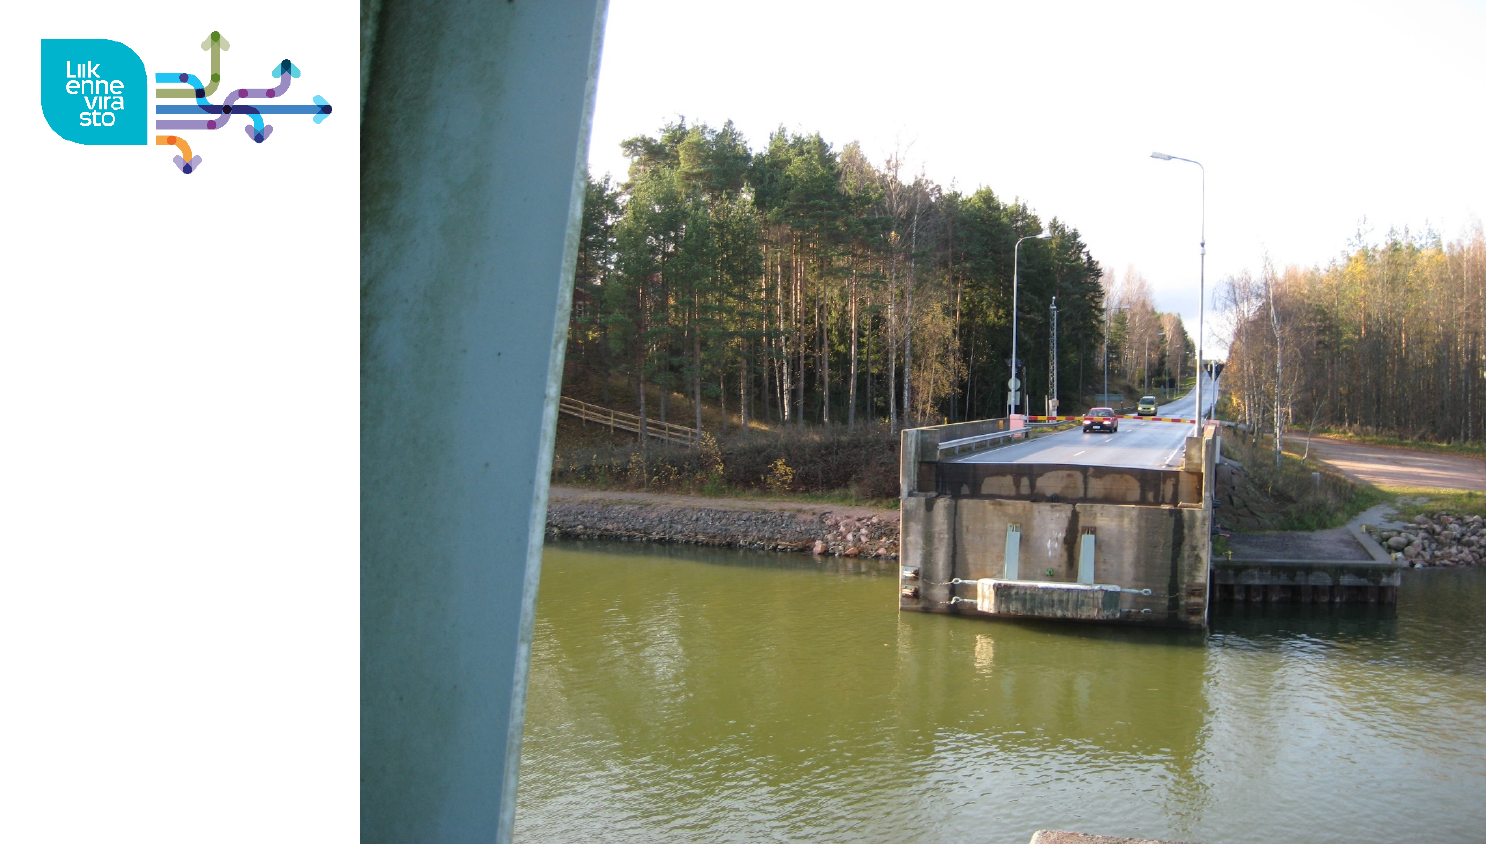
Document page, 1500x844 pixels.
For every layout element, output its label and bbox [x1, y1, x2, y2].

picture [360, 0, 1486, 844]
picture [41, 31, 332, 174]
